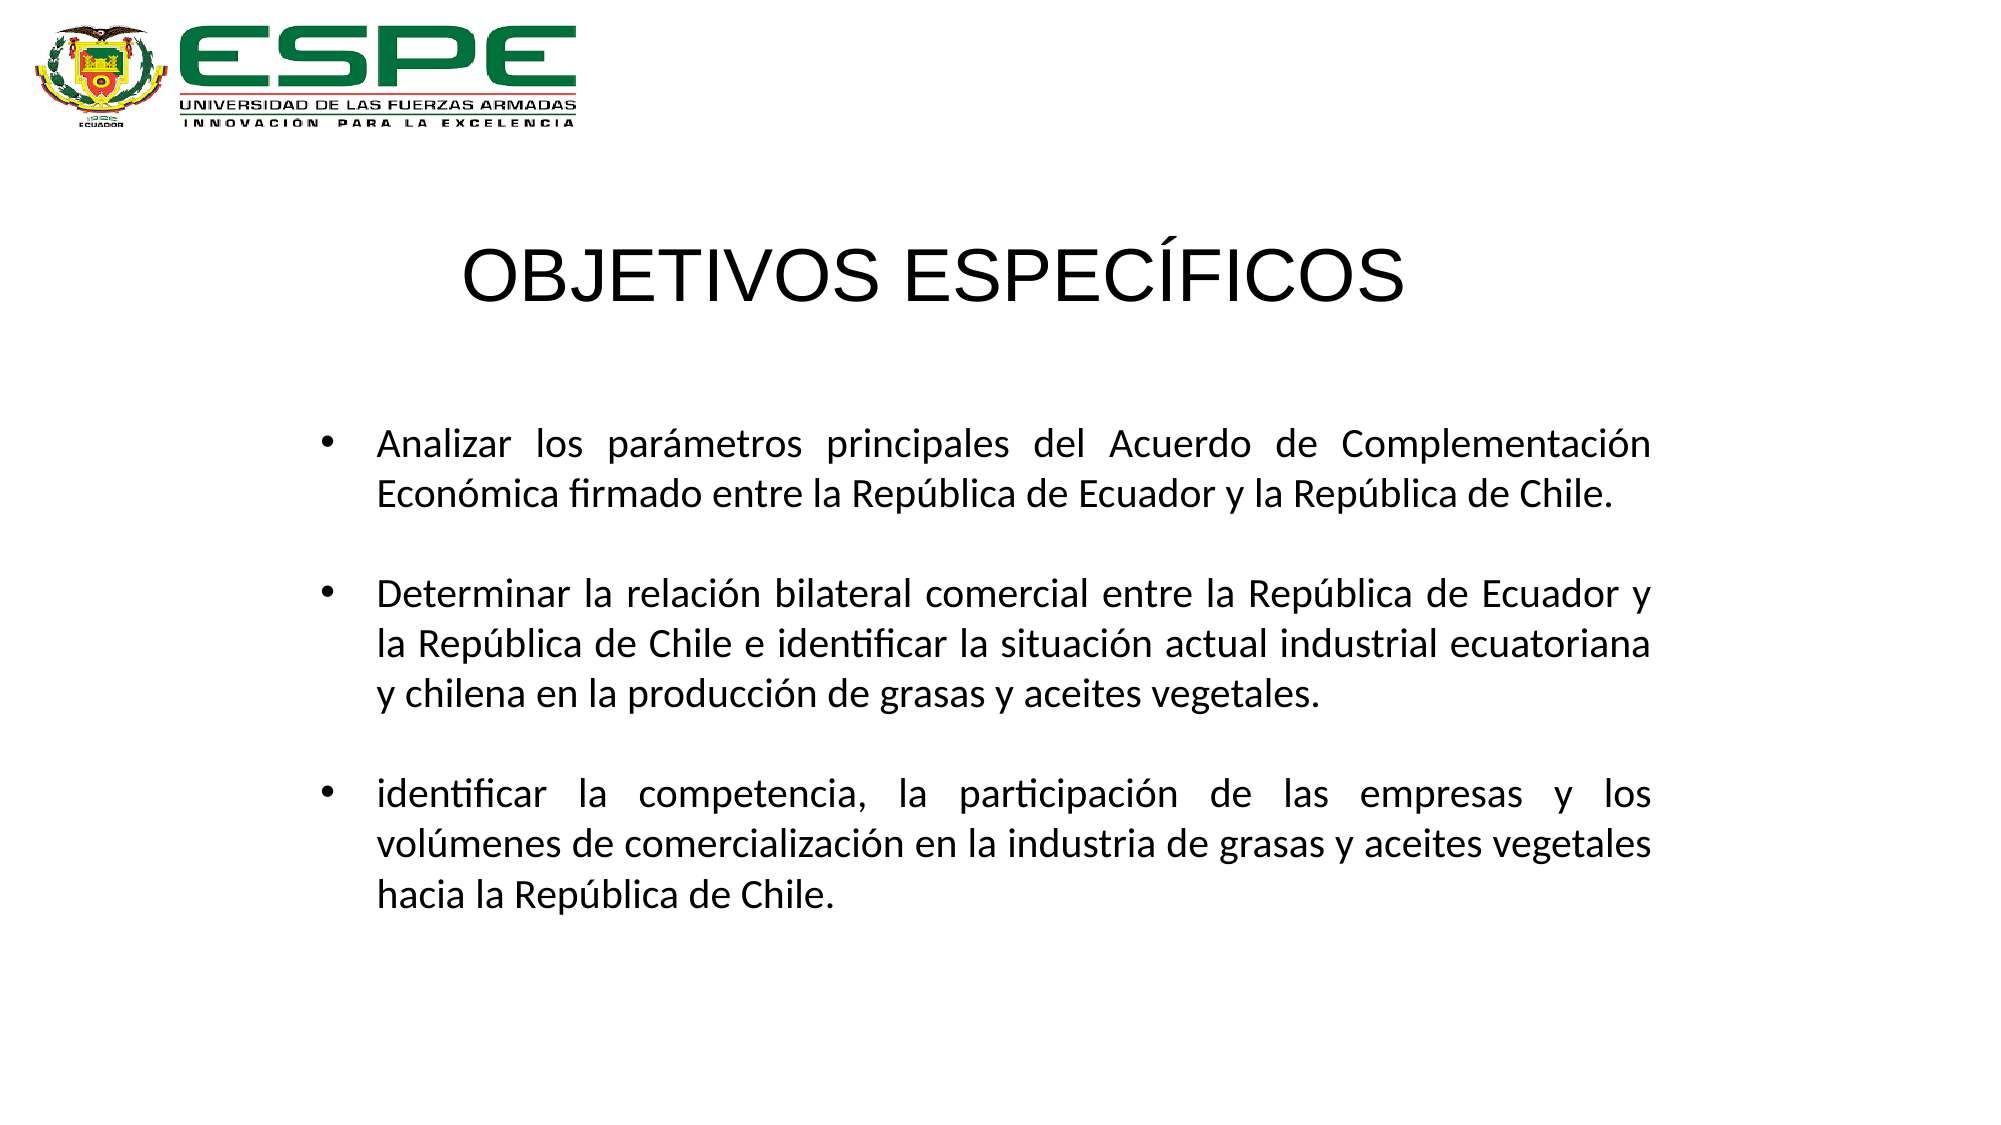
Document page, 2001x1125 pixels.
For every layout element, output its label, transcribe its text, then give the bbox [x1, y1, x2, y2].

title OBJETIVOS ESPECÍFICOS [446, 168, 2000, 386]
picture [35, 25, 576, 127]
text_box Analizar los parámetros principales del Acuerdo de Complementación Económica firmado entre la República de Ecuador y la República de Chile. Determinar la relación bilateral comercial entre la República de Ecuador y la República de Chile e identificar la situación actual industrial ecuatoriana y chilena en la producción de grasas y aceites vegetales. identificar la competencia, la participación de las empresas y los volúmenes de comercialización en la industria de grasas y aceites vegetales hacia la República de Chile. [305, 408, 1668, 924]
